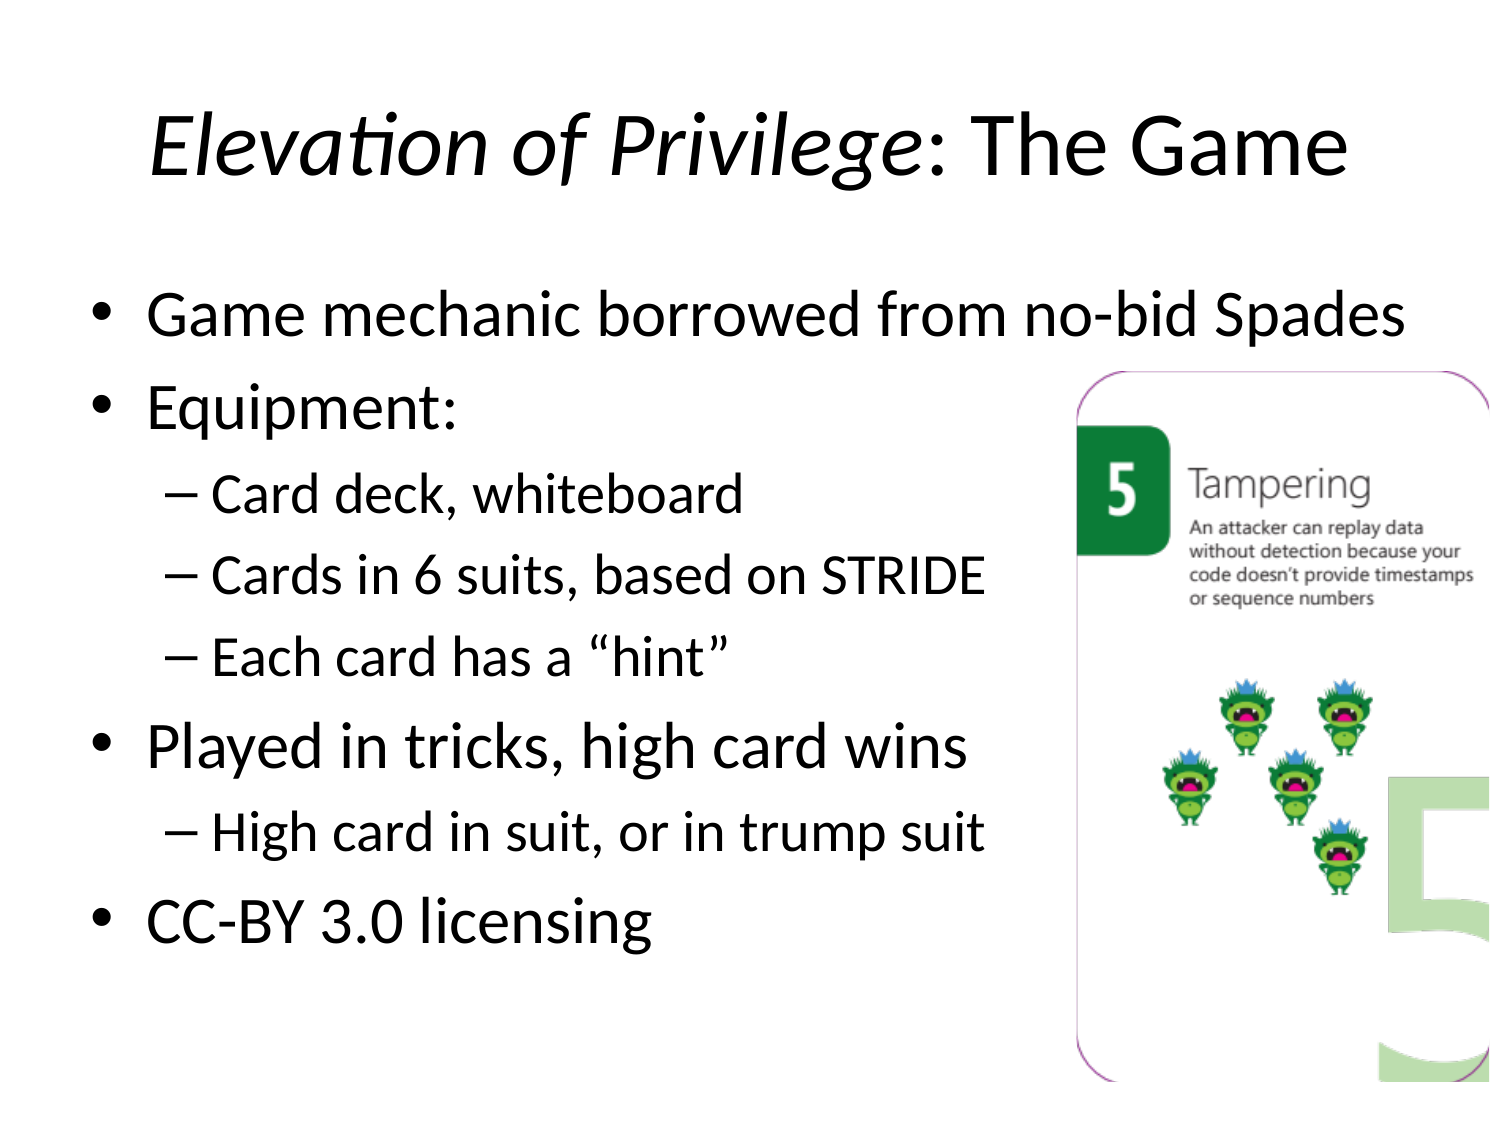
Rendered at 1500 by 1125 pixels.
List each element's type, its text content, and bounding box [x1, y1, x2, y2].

picture [1076, 371, 1490, 1082]
title Elevation of Privilege: The Game [75, 45, 1425, 233]
list Game mechanic borrowed from no-bid Spades Equipment: Card deck, whiteboard Cards in 6 suits, based on STRIDE Each card has a “hint” Played in tricks, high card wins High card in suit, or in trump suit CC-BY 3.0 licensing [75, 262, 1425, 1005]
